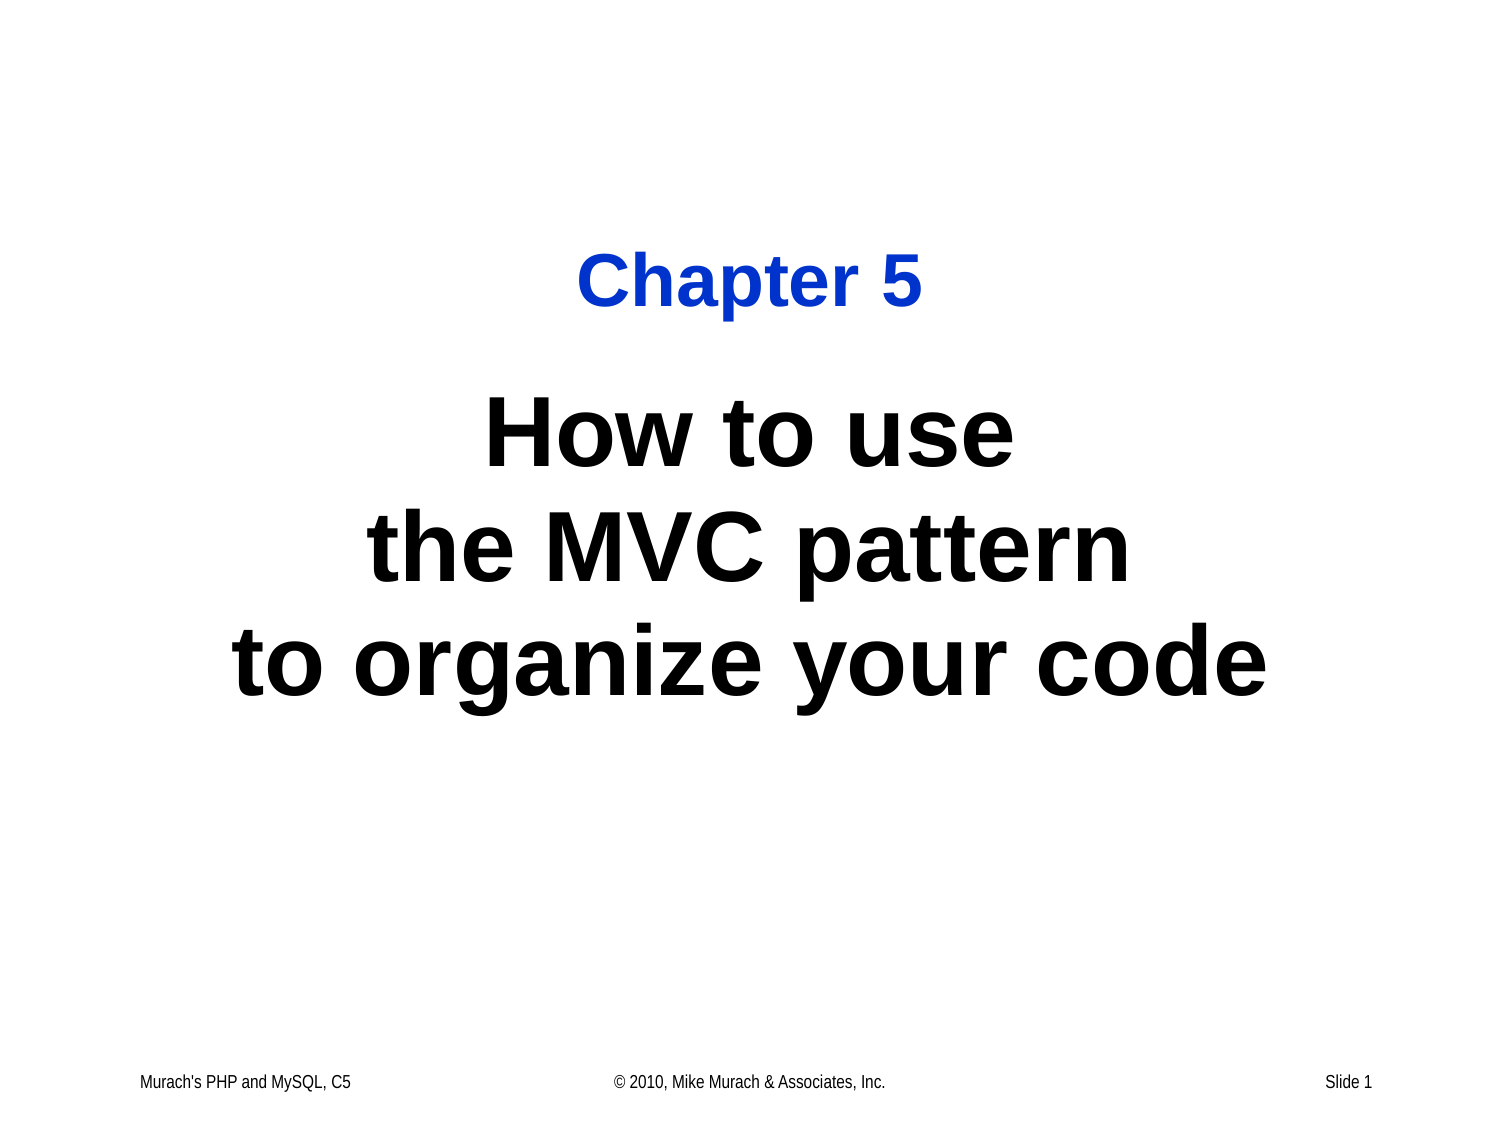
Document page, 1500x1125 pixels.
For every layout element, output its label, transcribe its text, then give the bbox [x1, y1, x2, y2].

slide_number Murach's PHP and MySQL, C5 [125, 1025, 450, 1100]
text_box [149, 237, 1352, 731]
slide_number Slide 1 [1074, 1025, 1388, 1100]
footer © 2010, Mike Murach & Associates, Inc. [474, 1025, 1025, 1100]
